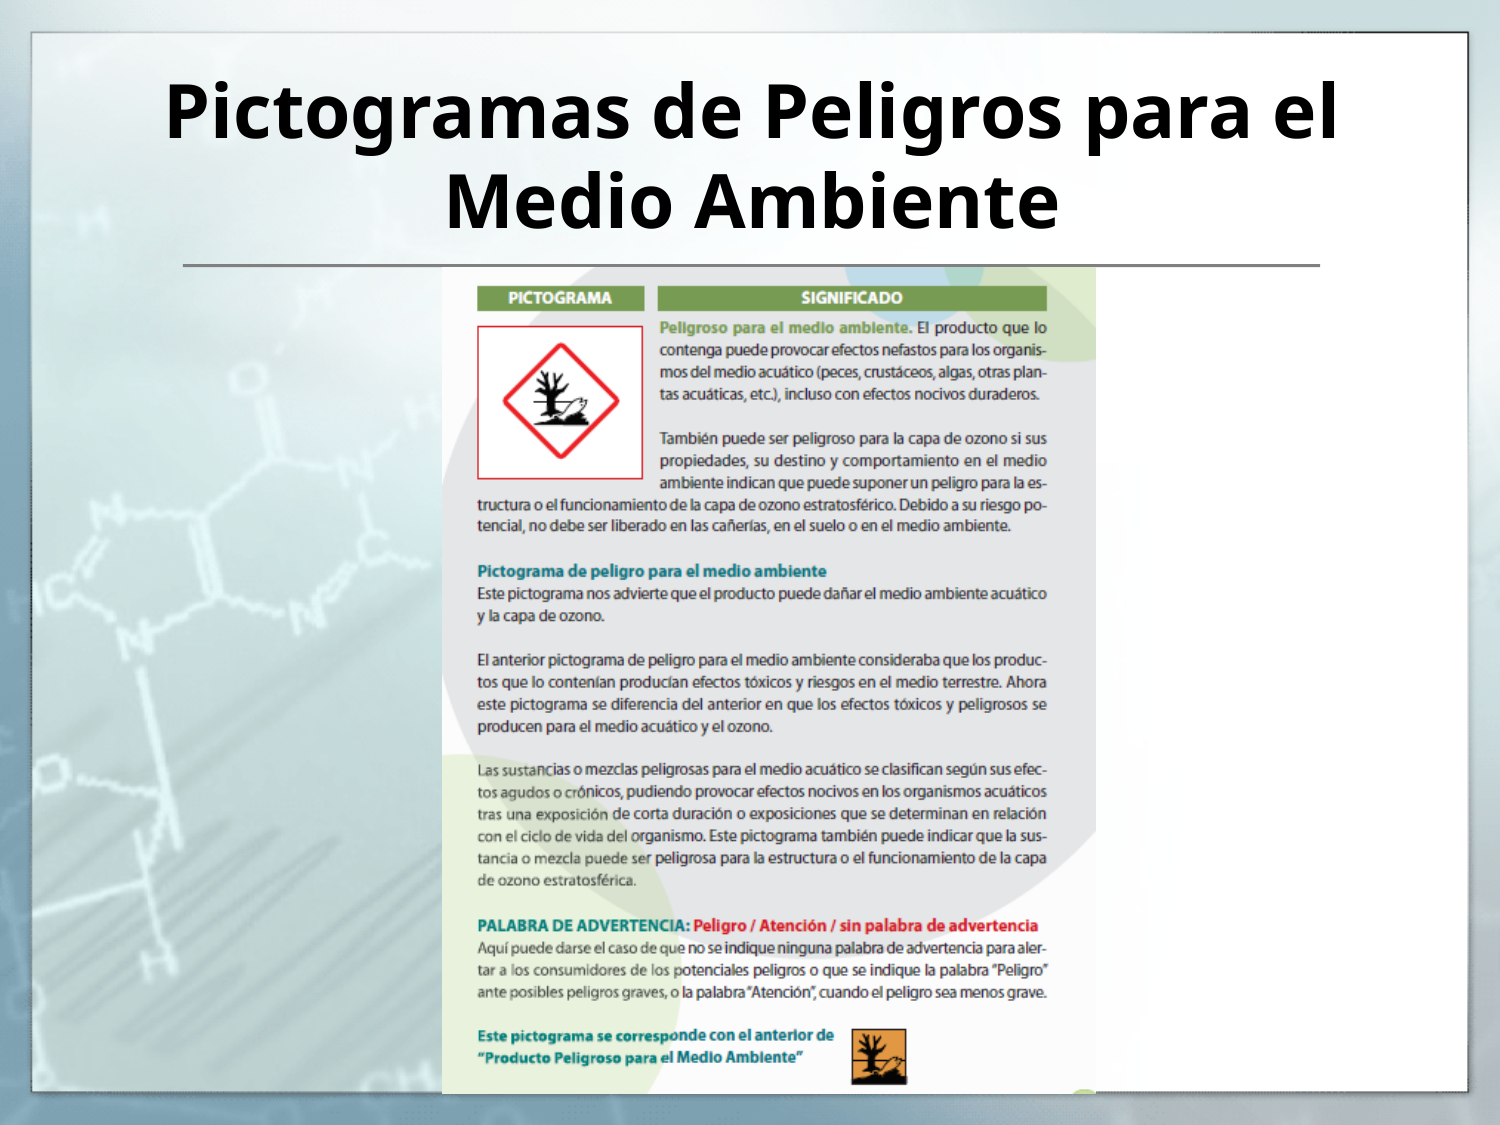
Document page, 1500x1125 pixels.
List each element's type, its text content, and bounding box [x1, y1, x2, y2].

picture [0, 0, 1500, 1125]
title Pictogramas de Peligros para el Medio Ambiente [29, 78, 1475, 229]
